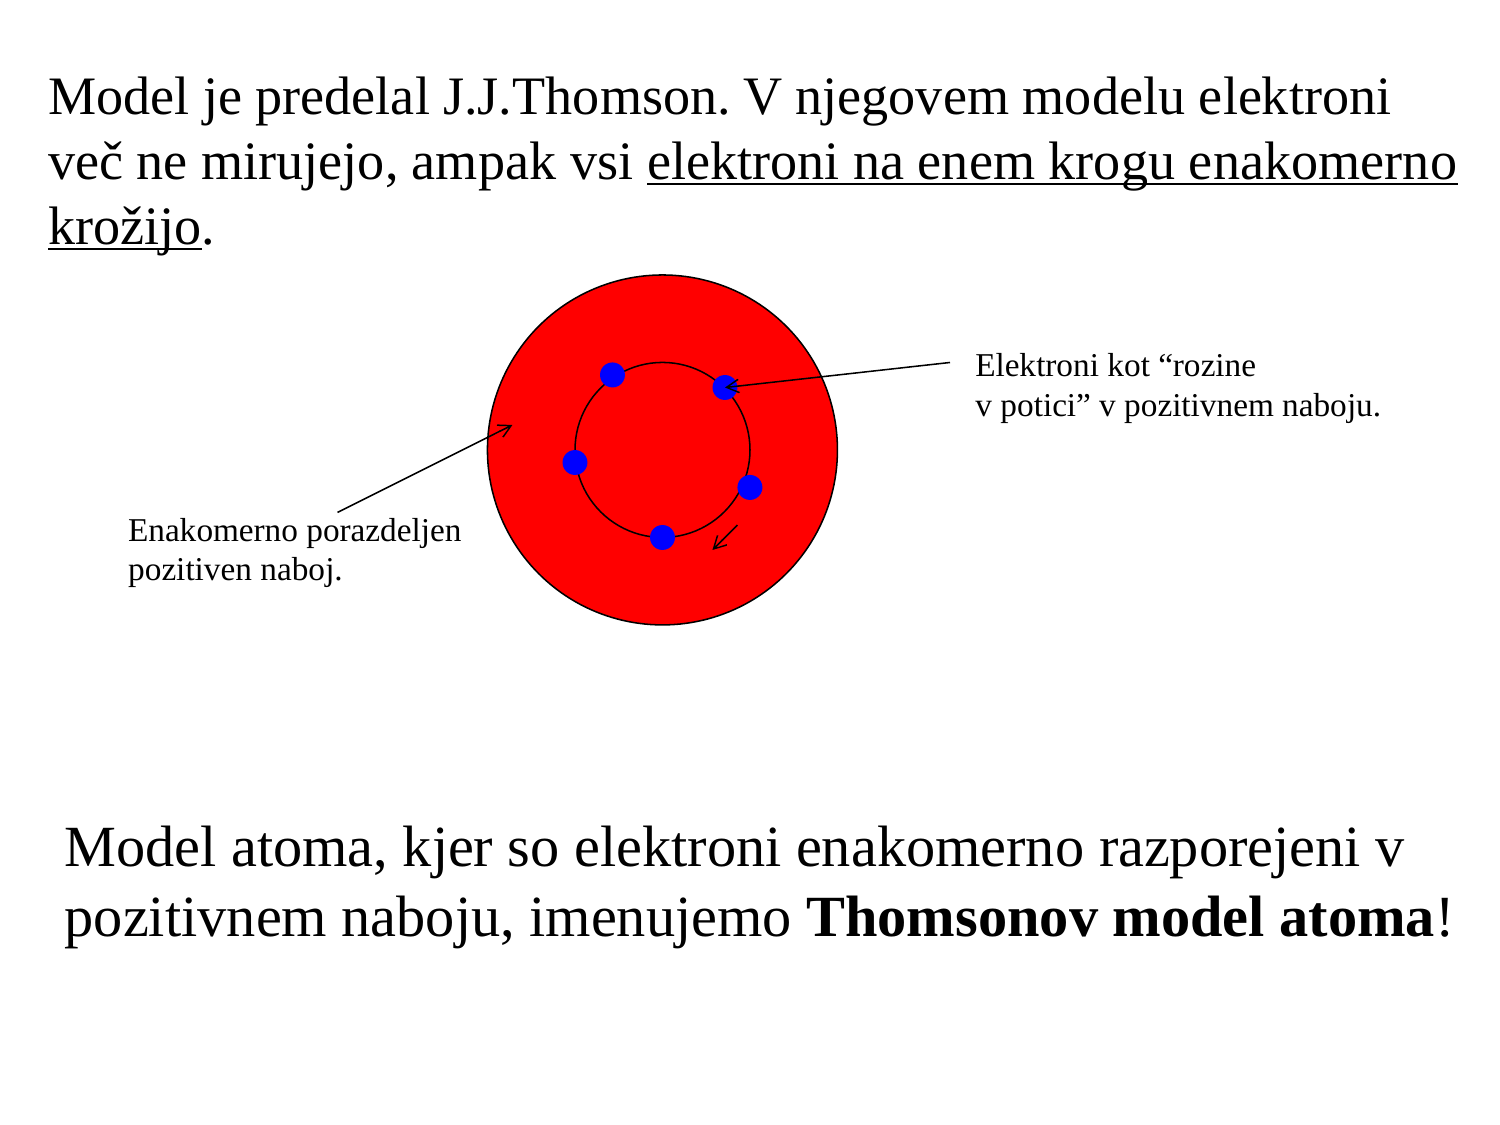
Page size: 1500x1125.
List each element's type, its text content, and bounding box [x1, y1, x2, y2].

text_box [562, 450, 588, 475]
text_box [364, 424, 513, 499]
text_box [712, 375, 737, 400]
text_box [575, 362, 751, 537]
text_box Model atoma, kjer so elektroni enakomerno razporejeni v pozitivnem naboju, imenujemo Thomsonov model atoma! [49, 799, 1470, 956]
text_box Model je predelal J.J.Thomson. V njegovem modelu elektroni več ne mirujejo, ampak vsi elektroni na enem krogu enakomerno krožijo. [33, 52, 1474, 263]
text_box [737, 474, 763, 500]
text_box [487, 274, 838, 625]
text_box [712, 524, 738, 550]
text_box [650, 525, 676, 550]
text_box [730, 381, 738, 386]
text_box [725, 362, 951, 394]
text_box Enakomerno porazdeljen pozitiven naboj. [113, 499, 486, 596]
text_box Elektroni kot “rozine v potici” v pozitivnem naboju. [960, 335, 1397, 431]
text_box [600, 362, 625, 388]
